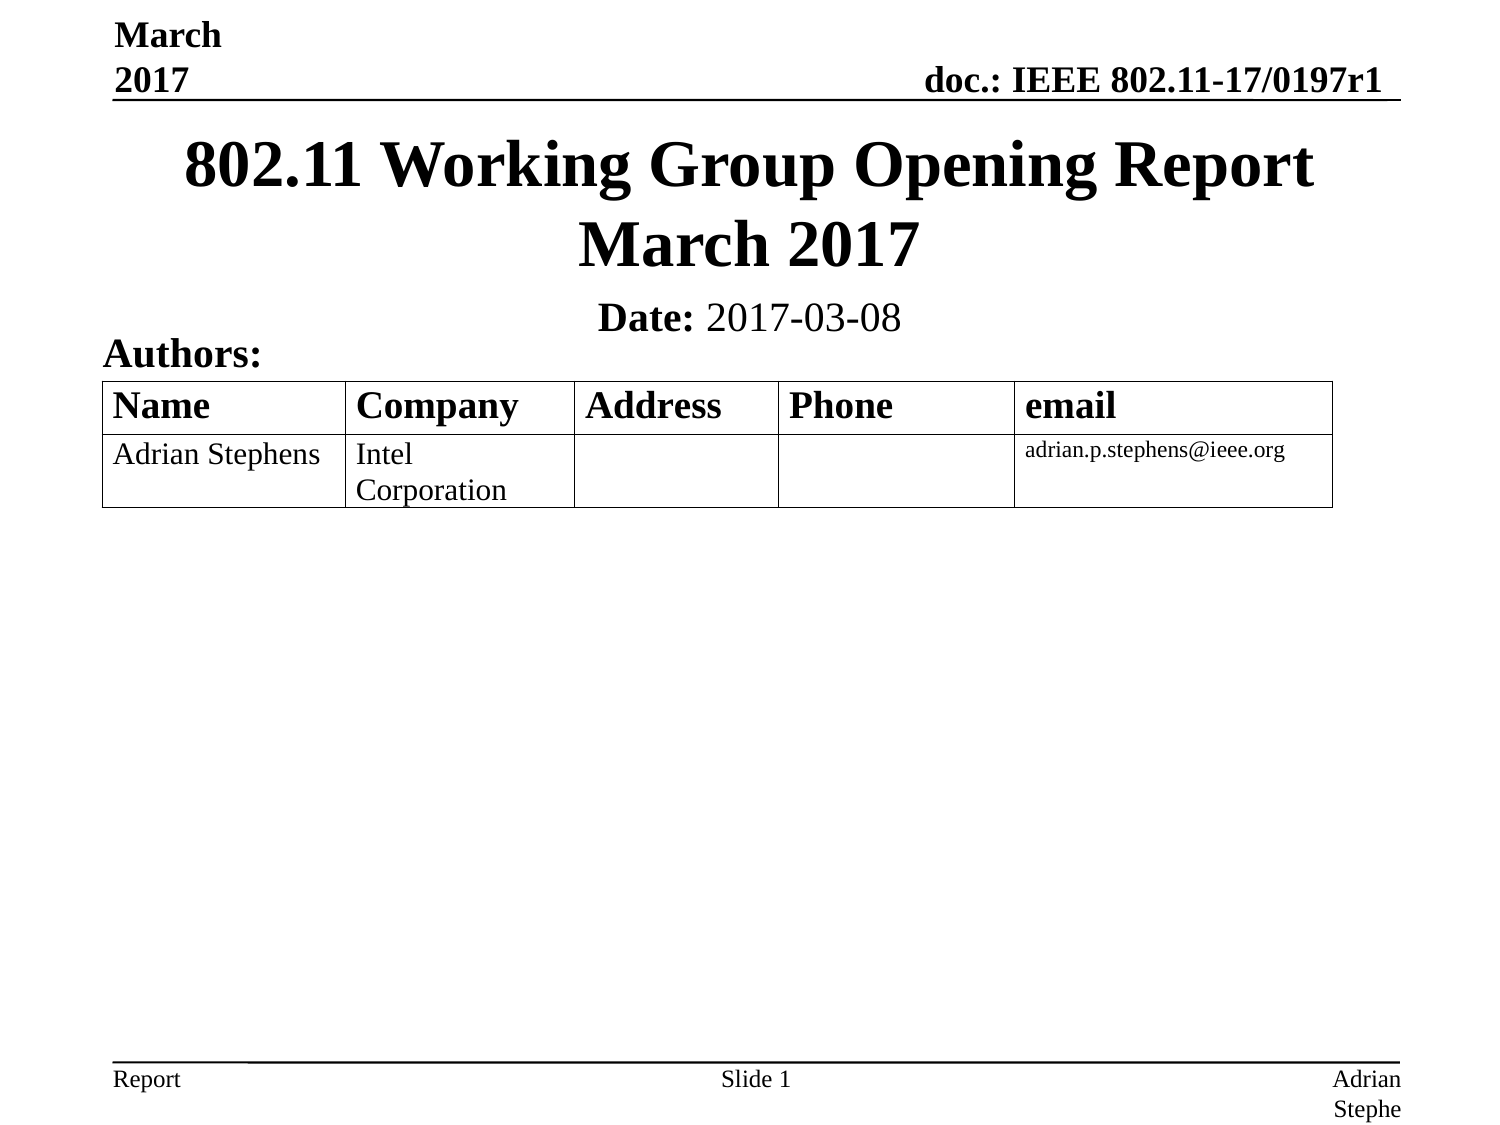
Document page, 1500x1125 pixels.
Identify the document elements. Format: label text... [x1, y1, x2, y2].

list Date: 2017-03-08 [112, 287, 1388, 350]
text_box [87, 380, 1363, 810]
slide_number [114, 54, 272, 101]
text_box Authors: [87, 318, 325, 380]
slide_number Slide 1 [712, 1061, 800, 1093]
title 802.11 Working Group Opening Report March 2017 [112, 112, 1388, 287]
footer Adrian Stephens, Intel Corporation [1324, 1061, 1402, 1093]
